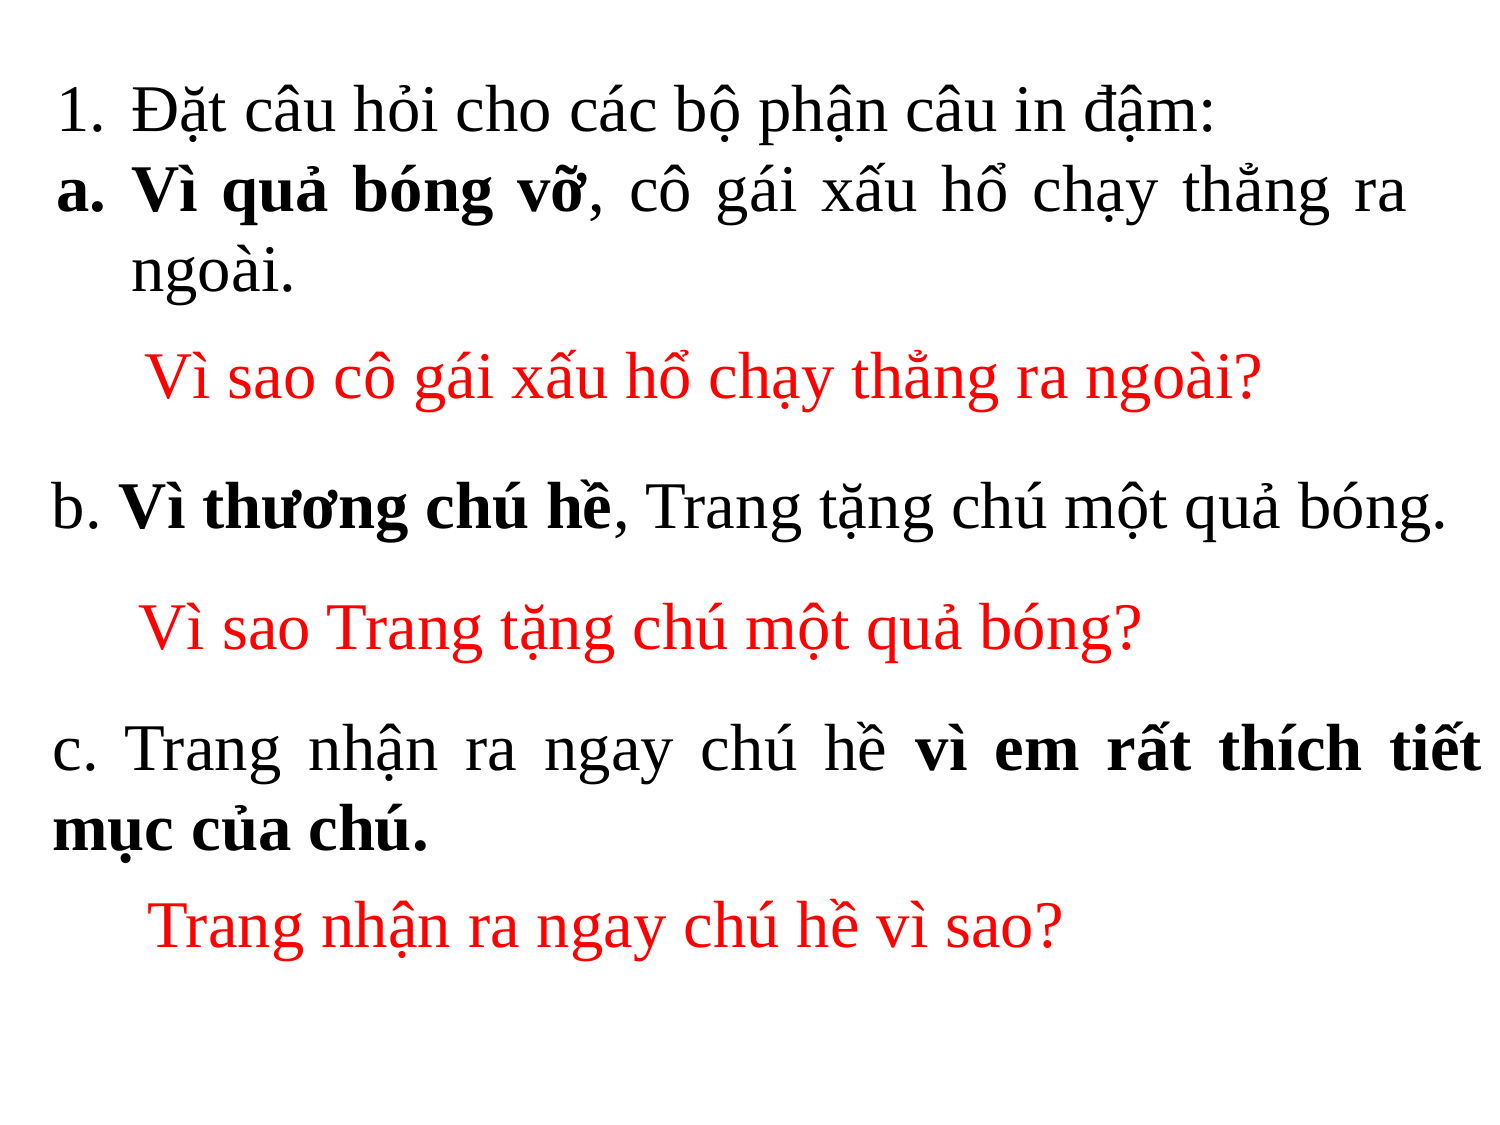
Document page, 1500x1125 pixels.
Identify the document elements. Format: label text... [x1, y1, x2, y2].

text_box b. Vì thương chú hề, Trang tặng chú một quả bóng. [37, 454, 1481, 550]
text_box Trang nhận ra ngay chú hề vì sao? [132, 873, 1098, 968]
text_box Đặt câu hỏi cho các bộ phận câu in đậm: Vì quả bóng vỡ, cô gái xấu hổ chạy thẳng ra ngoài. [41, 57, 1424, 312]
text_box Vì sao cô gái xấu hổ chạy thẳng ra ngoài? [129, 323, 1382, 419]
text_box c. Trang nhận ra ngay chú hề vì em rất thích tiết mục của chú. [37, 696, 1498, 871]
text_box Vì sao Trang tặng chú một quả bóng? [123, 575, 1376, 671]
